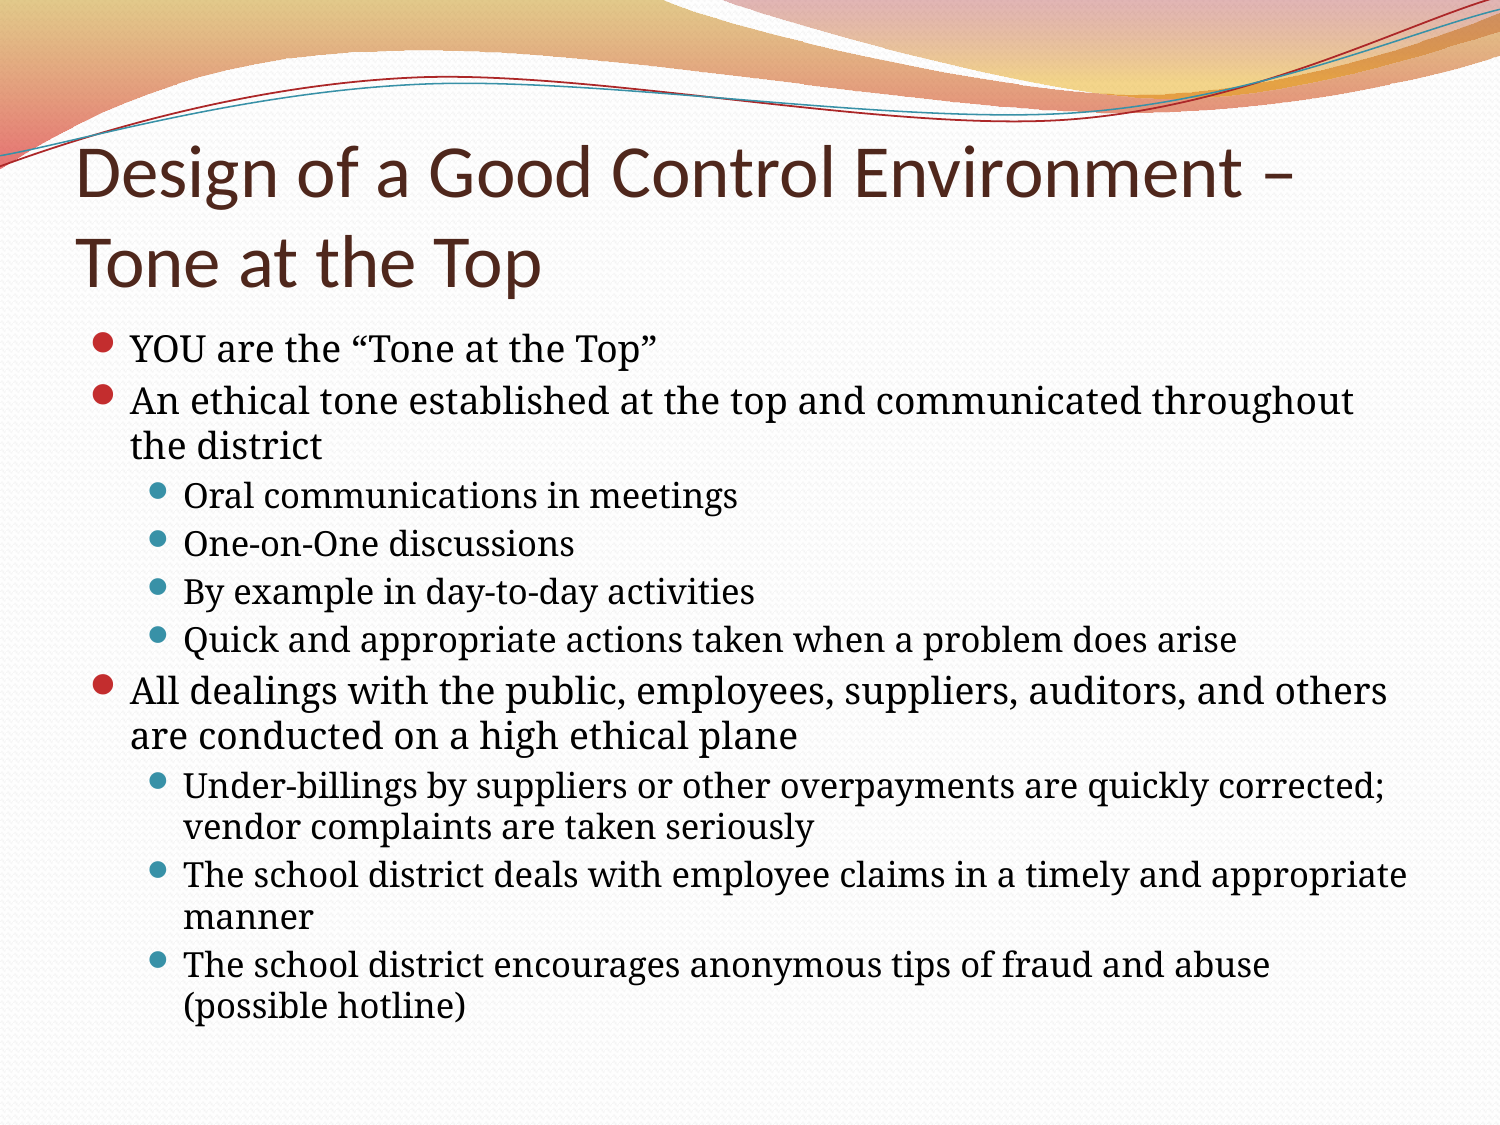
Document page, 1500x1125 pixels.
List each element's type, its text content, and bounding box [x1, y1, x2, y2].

title Design of a Good Control Environment – Tone at the Top [75, 115, 1425, 303]
list YOU are the “Tone at the Top” An ethical tone established at the top and communicated throughout the district Oral communications in meetings One-on-One discussions By example in day-to-day activities Quick and appropriate actions taken when a problem does arise All dealings with the public, employees, suppliers, auditors, and others are conducted on a high ethical plane Under-billings by suppliers or other overpayments are quickly corrected; vendor complaints are taken seriously The school district deals with employee claims in a timely and appropriate manner The school district encourages anonymous tips of fraud and abuse (possible hotline) [75, 317, 1425, 1038]
